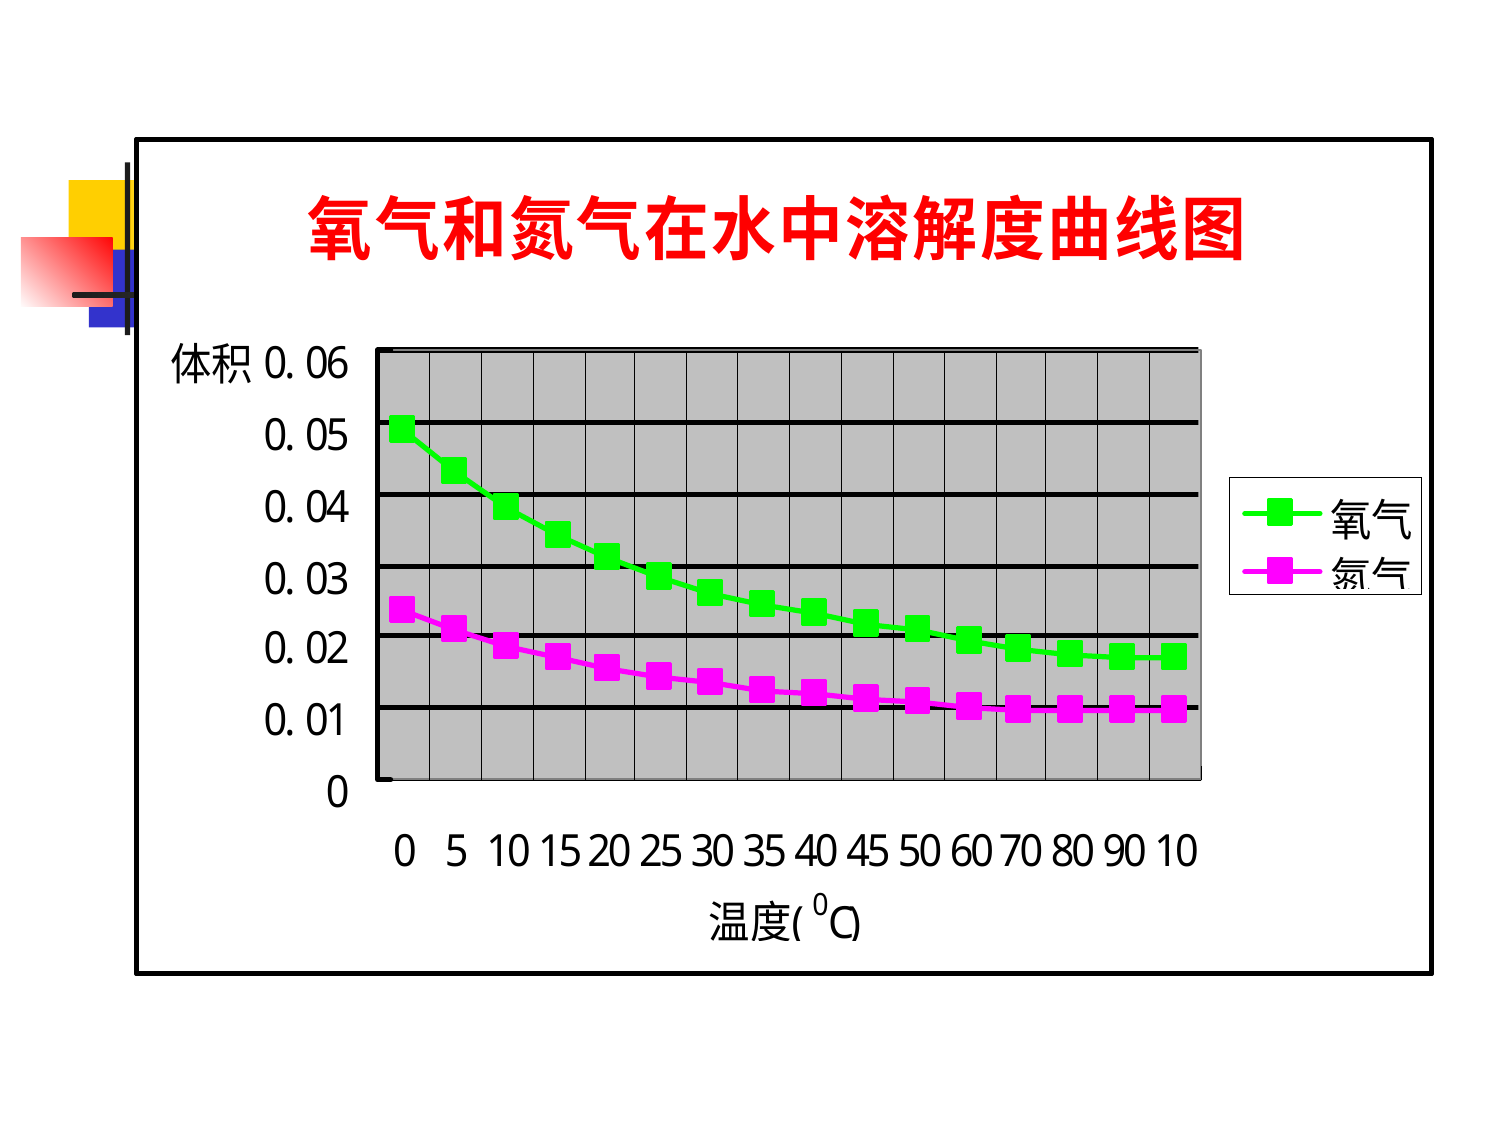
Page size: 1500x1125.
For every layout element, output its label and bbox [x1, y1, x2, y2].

text_box [123, 125, 1447, 988]
